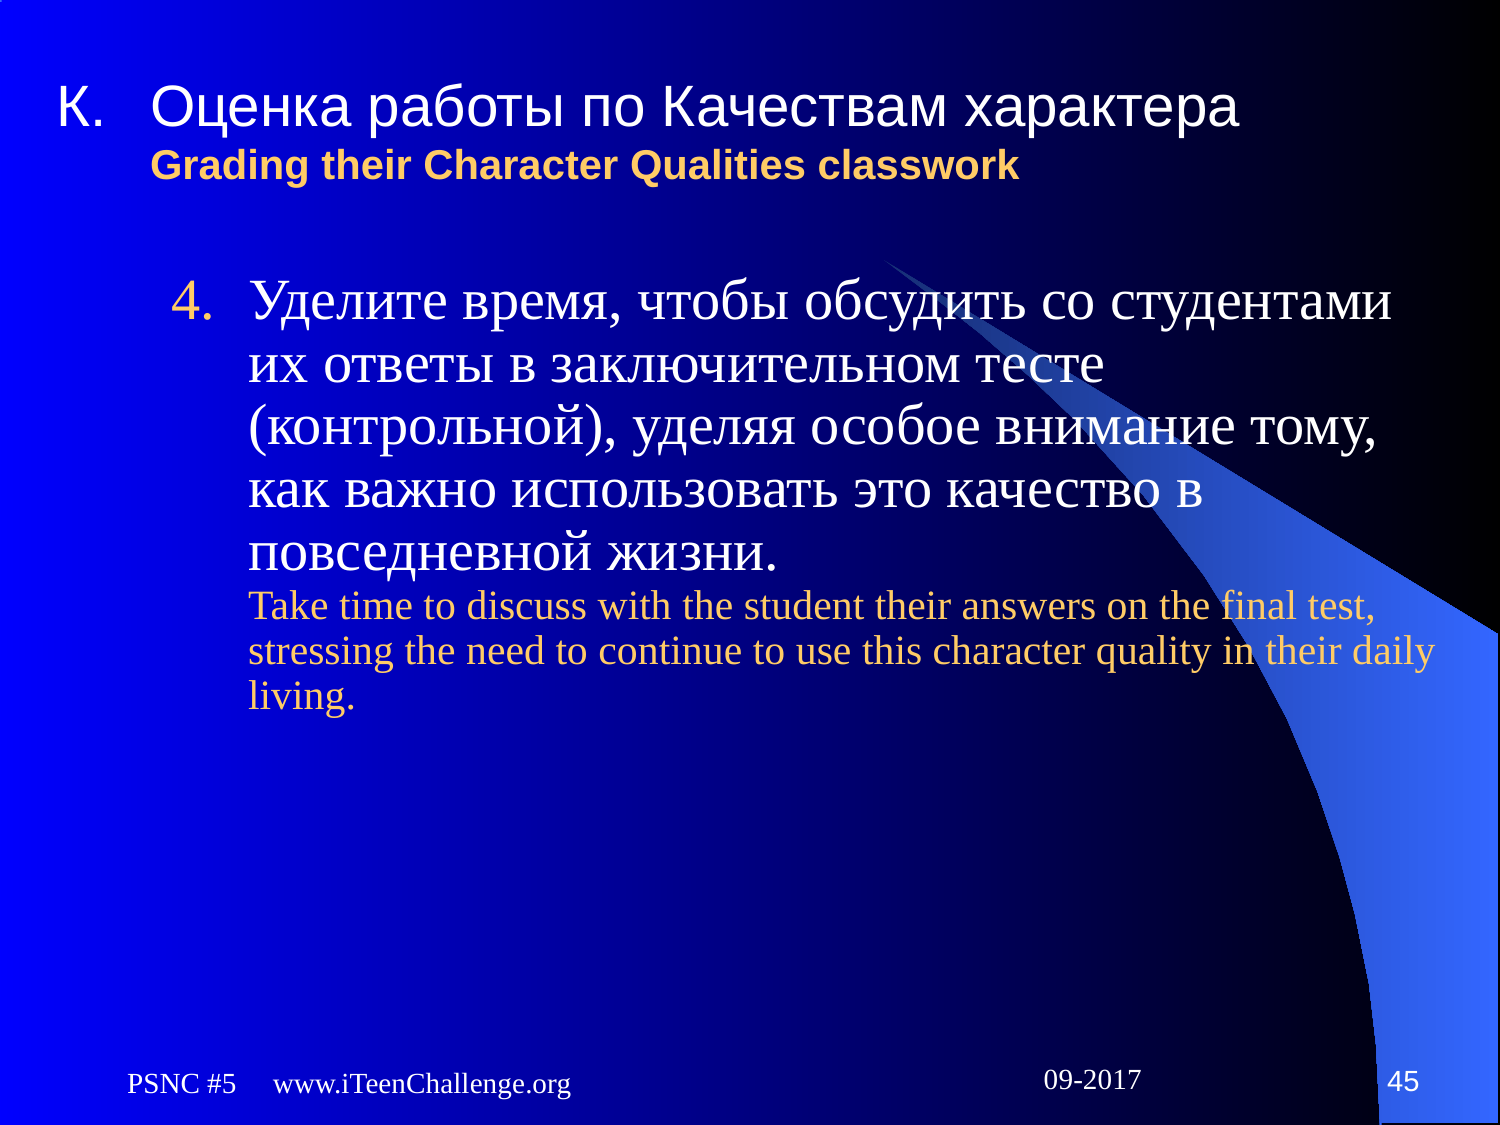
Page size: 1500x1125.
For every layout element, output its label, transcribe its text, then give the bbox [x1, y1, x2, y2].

slide_number 45 [1121, 1054, 1435, 1098]
title К. Оценка работы по Качествам характера Grading their Character Qualities classwork [40, 0, 1477, 256]
list 4. Уделите время, чтобы обсудить со студентами их ответы в заключительном тесте (контрольной), уделяя особое внимание тому, как важно использовать это качество в повседневной жизни. Take time to discuss with the student their answers on the final test, stressing the need to continue to use this character quality in their daily living. [141, 261, 1471, 1054]
slide_number 09-2017 [844, 1054, 1158, 1110]
footer PSNC #5 www.iTeenChallenge.org [111, 1044, 813, 1120]
